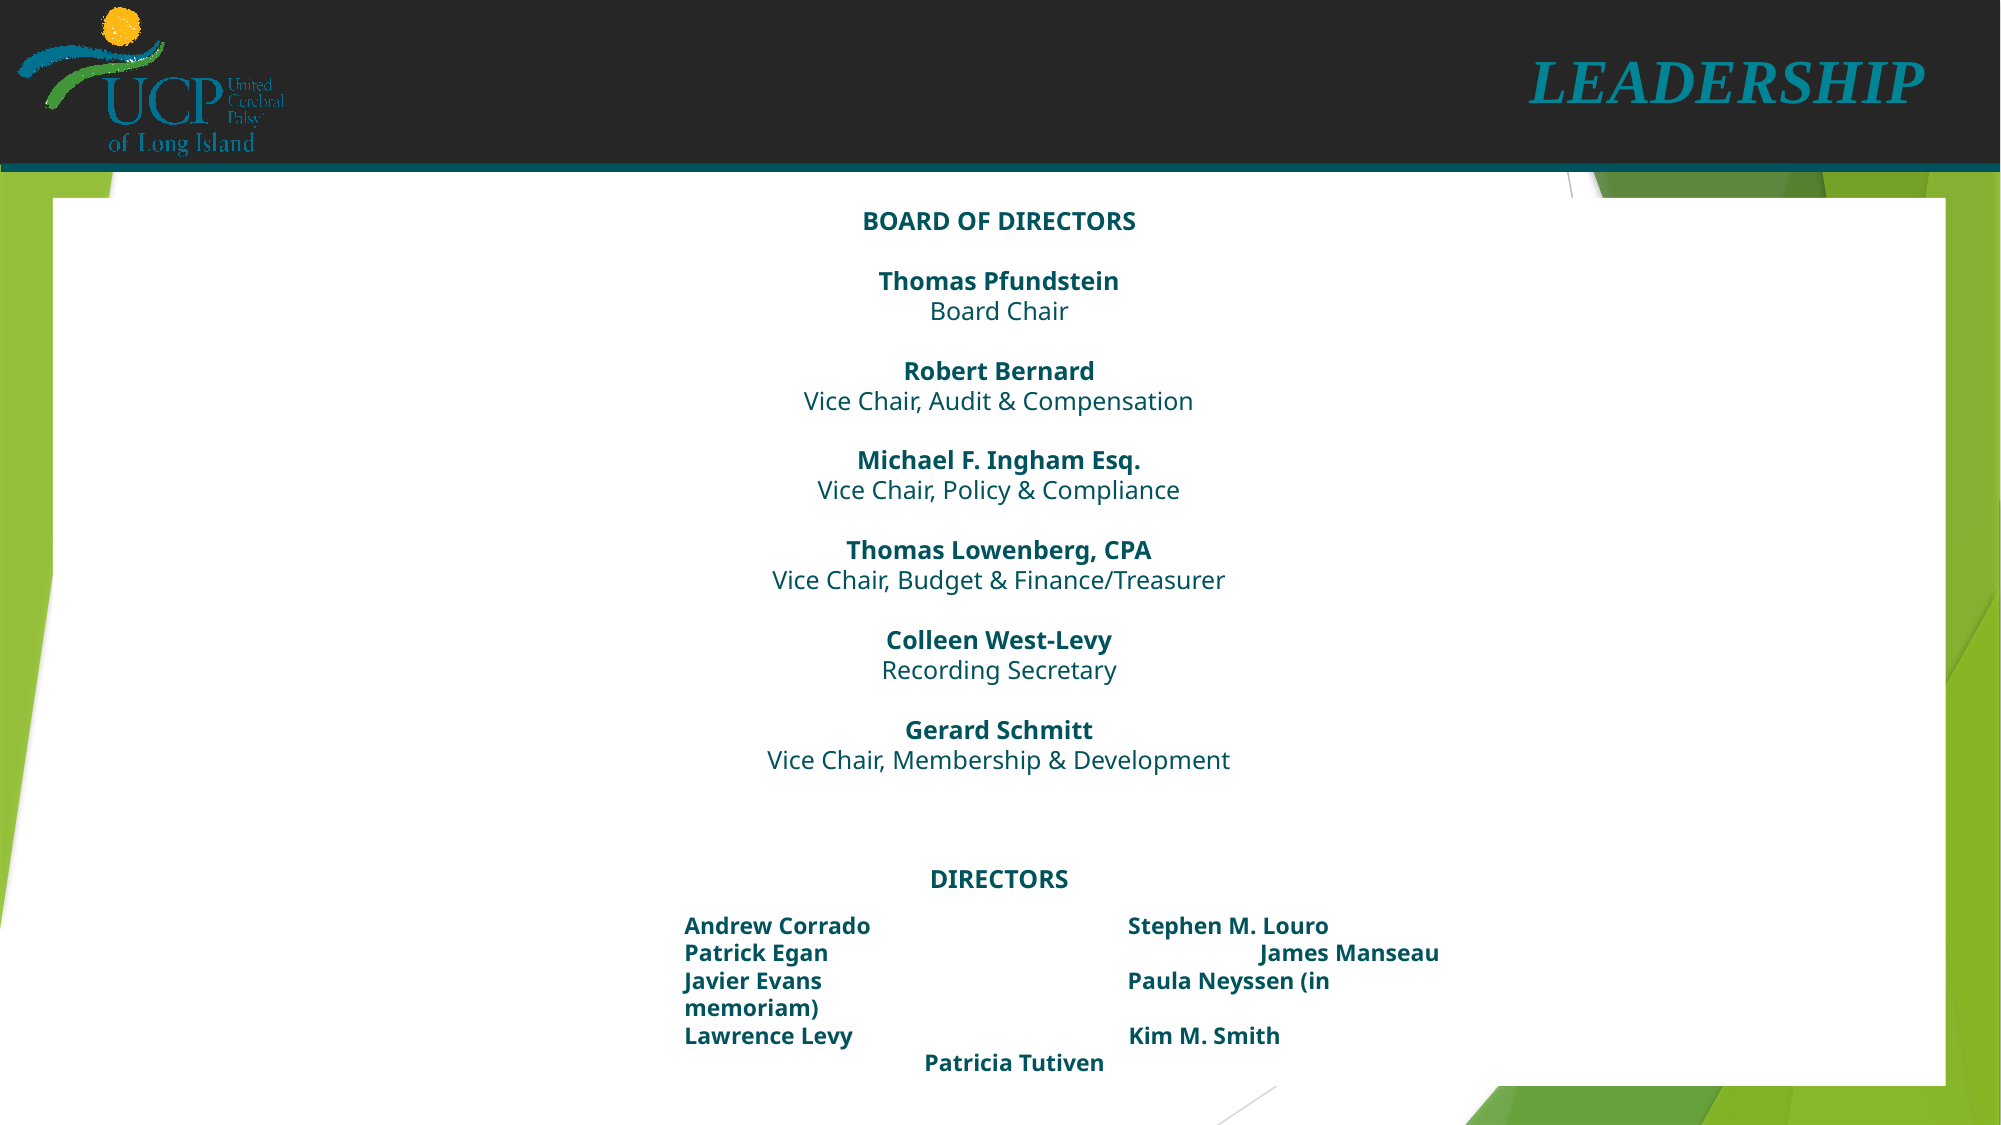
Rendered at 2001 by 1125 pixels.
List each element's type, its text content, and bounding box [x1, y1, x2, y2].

picture [16, 7, 285, 158]
text_box BOARD OF DIRECTORS Thomas Pfundstein Board Chair Robert Bernard Vice Chair, Audit & Compensation Michael F. Ingham Esq. Vice Chair, Policy & Compliance Thomas Lowenberg, CPA Vice Chair, Budget & Finance/Treasurer Colleen West-Levy Recording Secretary Gerard Schmitt Vice Chair, Membership & Development DIRECTORS [52, 197, 1946, 1086]
text_box Andrew Corrado Stephen M. Louro Patrick Egan James Manseau Javier Evans Paula Neyssen (in memoriam) Lawrence Levy Kim M. Smith Patricia Tutiven [669, 904, 1468, 1084]
text_box LEADERSHIP [1523, 35, 1935, 143]
text_box [0, 162, 2000, 173]
text_box [0, 0, 2000, 162]
